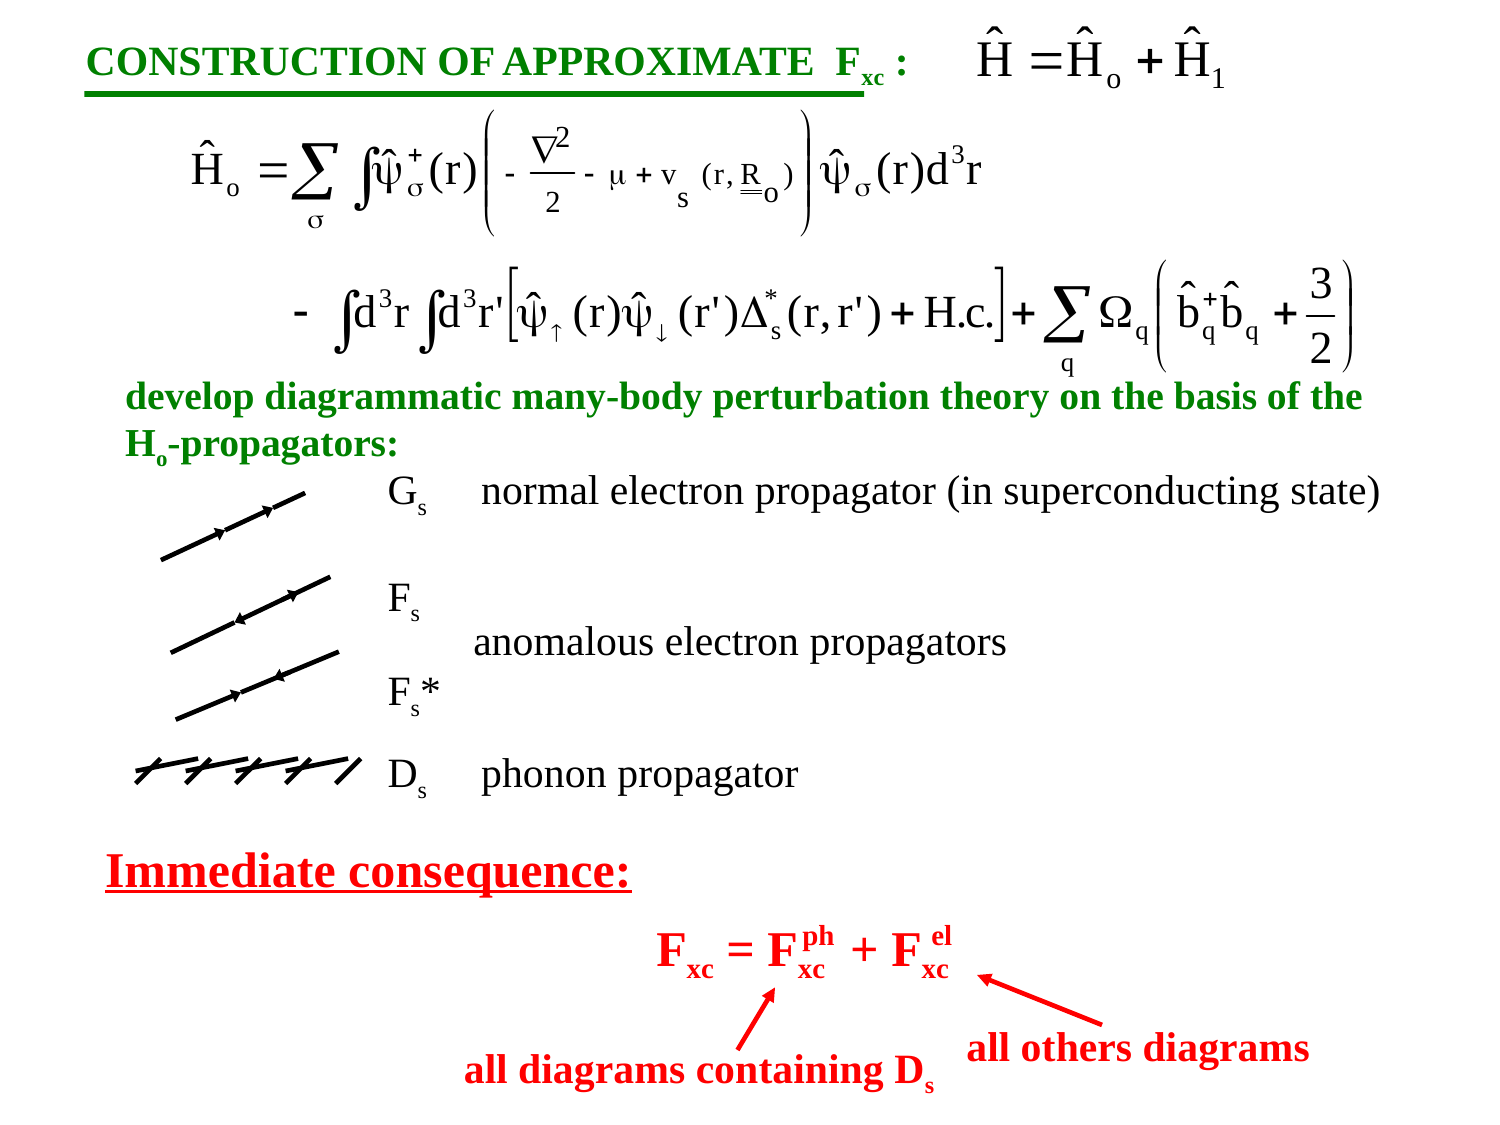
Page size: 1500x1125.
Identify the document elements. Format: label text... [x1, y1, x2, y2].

text_box ph [787, 902, 850, 978]
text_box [187, 552, 314, 678]
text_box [967, 16, 1235, 100]
text_box Fxc = Fxc + Fxc [641, 908, 964, 992]
text_box Gs normal electron propagator (in superconducting state) Fs Fs* Ds phonon propagator [387, 462, 1425, 803]
text_box anomalous electron propagators [458, 606, 1023, 671]
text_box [194, 622, 320, 749]
text_box all diagrams containing Ds [448, 1034, 950, 1106]
text_box [977, 973, 1103, 1026]
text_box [135, 758, 361, 784]
text_box [737, 987, 775, 1051]
text_box Immediate consequence: [105, 837, 633, 898]
text_box develop diagrammatic many-body perturbation theory on the basis of the Ho-propagators: [125, 369, 1388, 472]
text_box all others diagrams [951, 1012, 1325, 1078]
text_box el [916, 902, 967, 978]
text_box CONSTRUCTION OF APPROXIMATE Fxc : [85, 33, 910, 91]
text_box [176, 470, 290, 584]
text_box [183, 101, 1365, 386]
